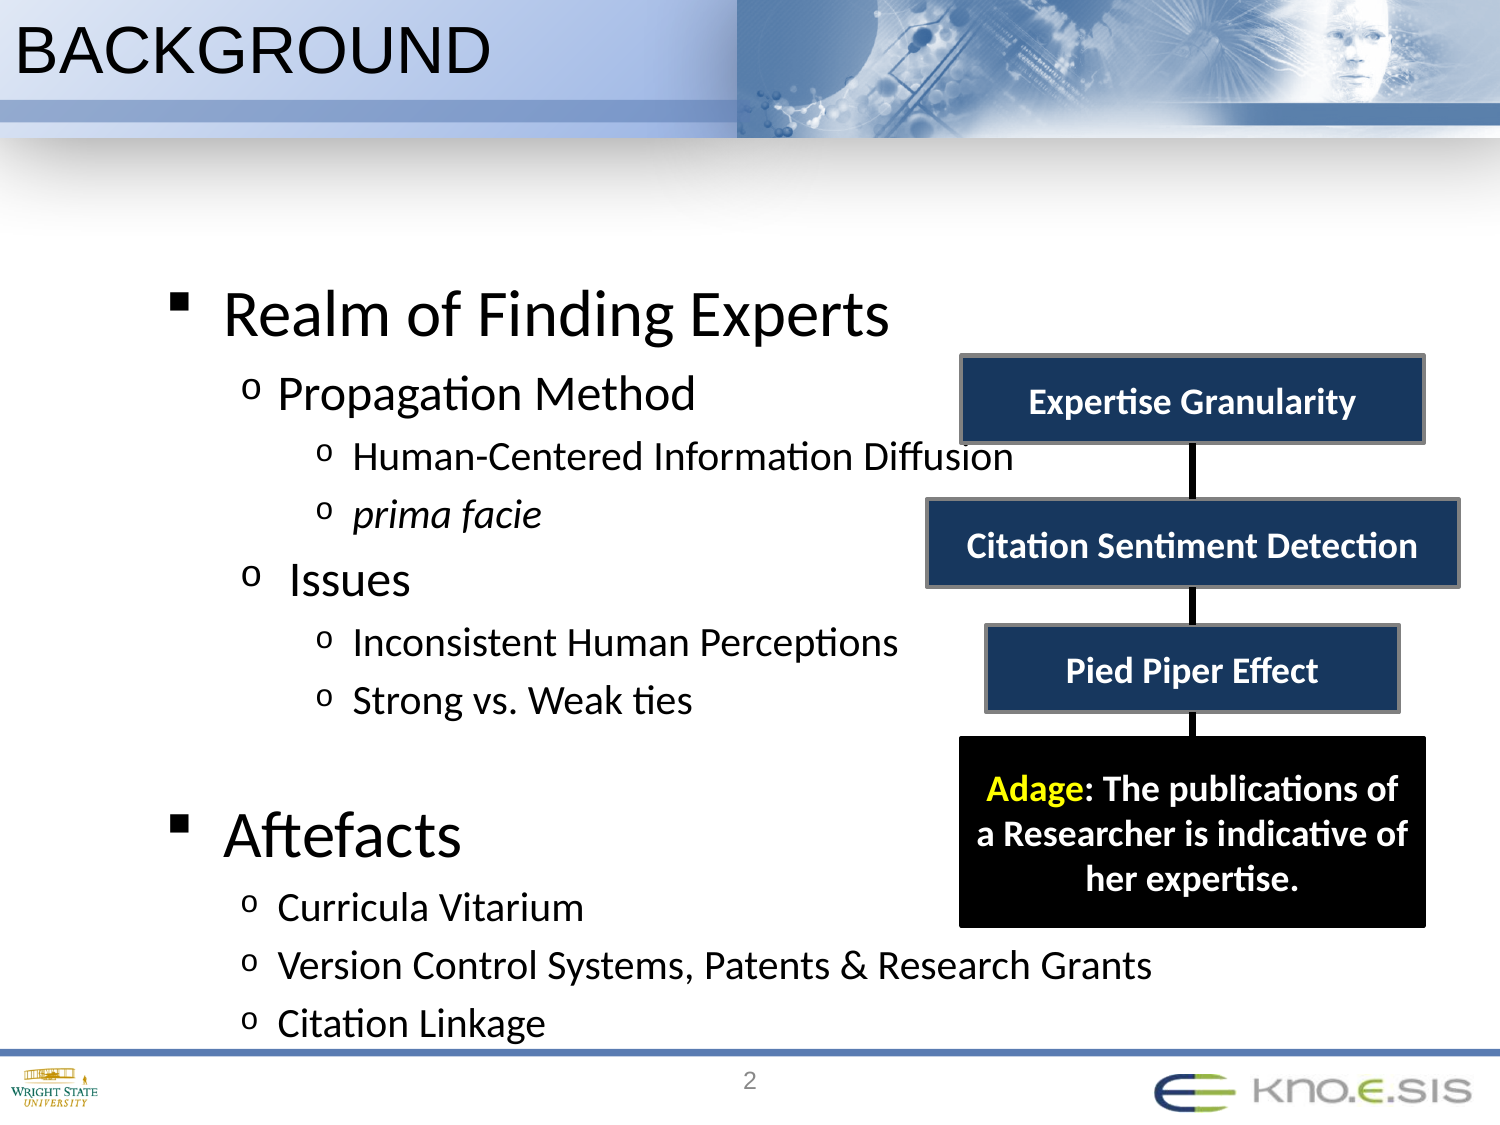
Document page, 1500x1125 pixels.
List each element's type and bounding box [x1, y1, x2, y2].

text_box [0, 0, 1500, 1125]
